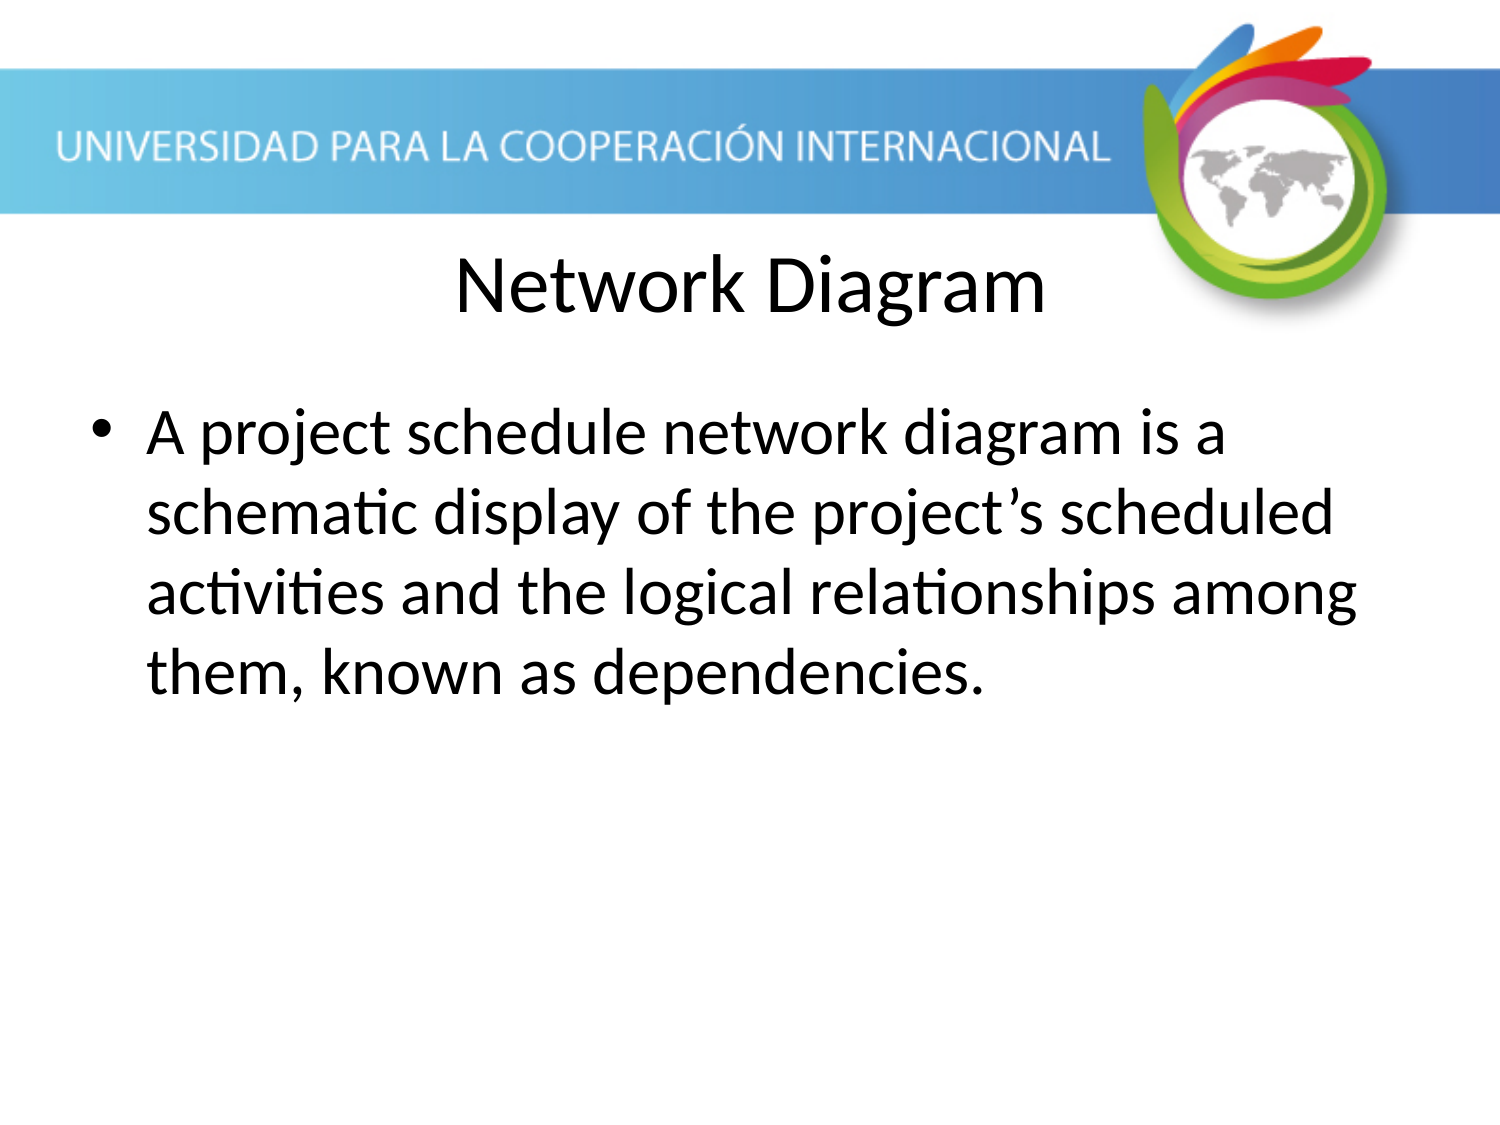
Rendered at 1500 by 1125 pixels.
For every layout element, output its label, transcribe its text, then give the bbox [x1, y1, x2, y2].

title Network Diagram [76, 196, 1428, 362]
list A project schedule network diagram is a schematic display of the project’s scheduled activities and the logical relationships among them, known as dependencies. [74, 379, 1426, 1036]
picture [0, 0, 1500, 1125]
